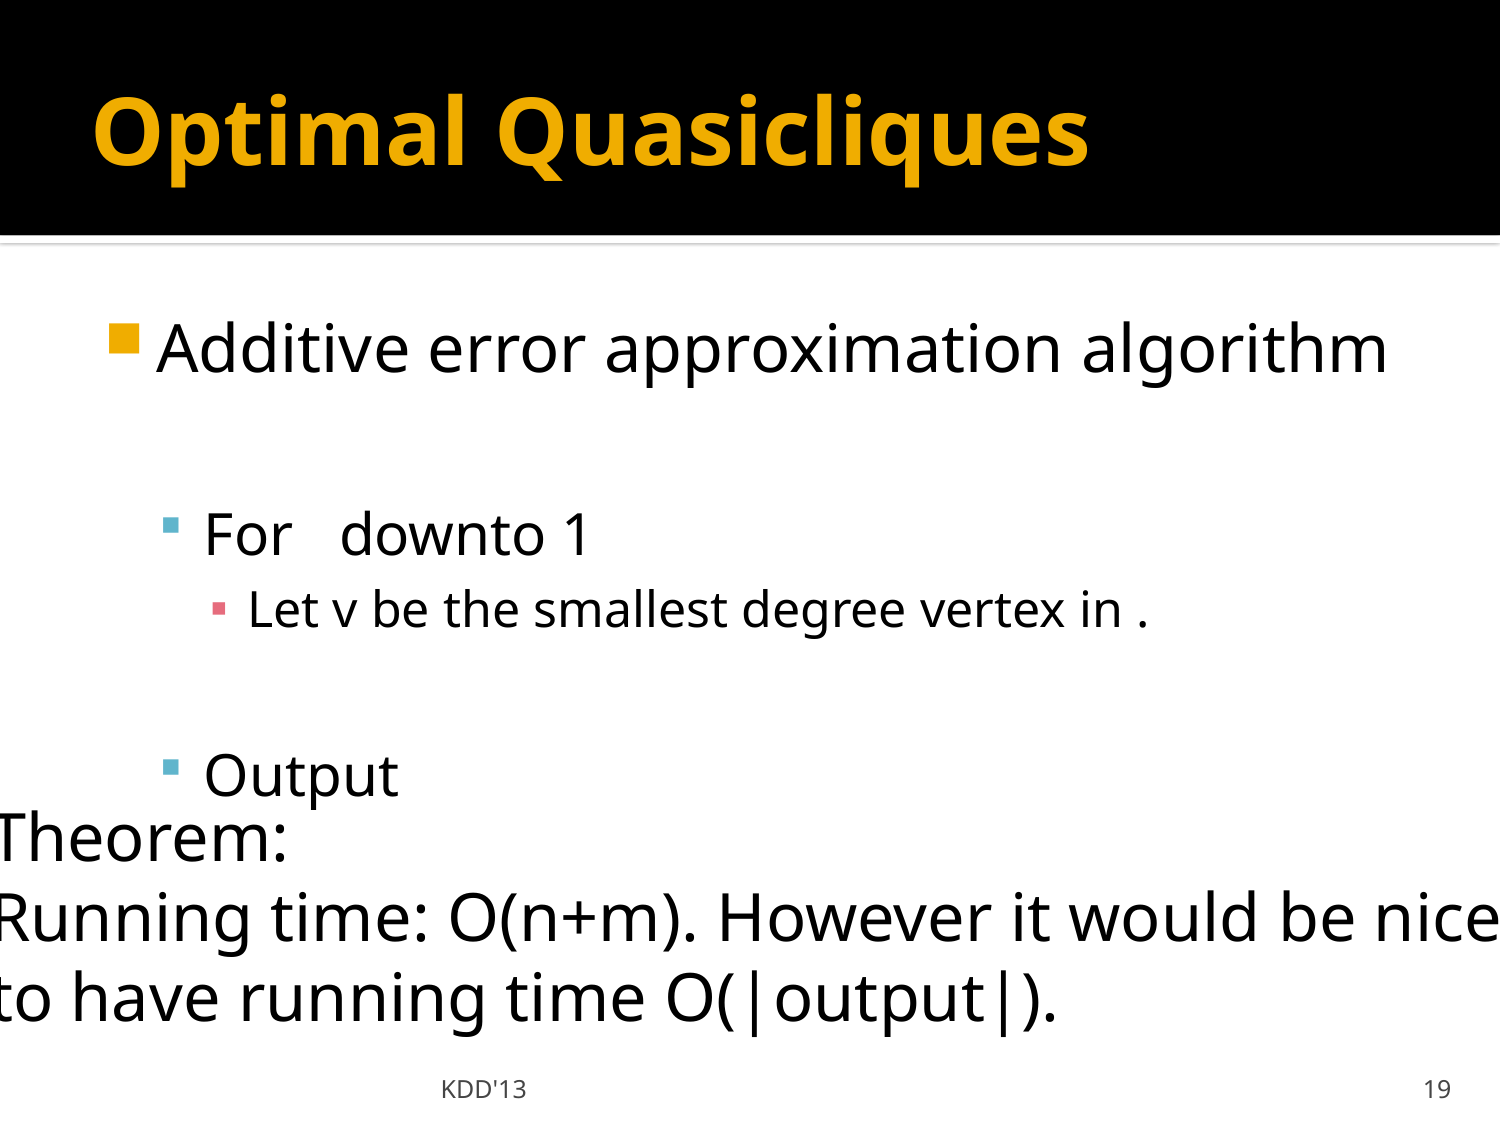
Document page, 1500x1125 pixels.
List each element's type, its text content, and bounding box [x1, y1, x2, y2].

title Optimal Quasicliques [75, 25, 1425, 231]
footer KDD'13 [433, 1062, 1337, 1108]
slide_number 19 [1345, 1062, 1467, 1108]
